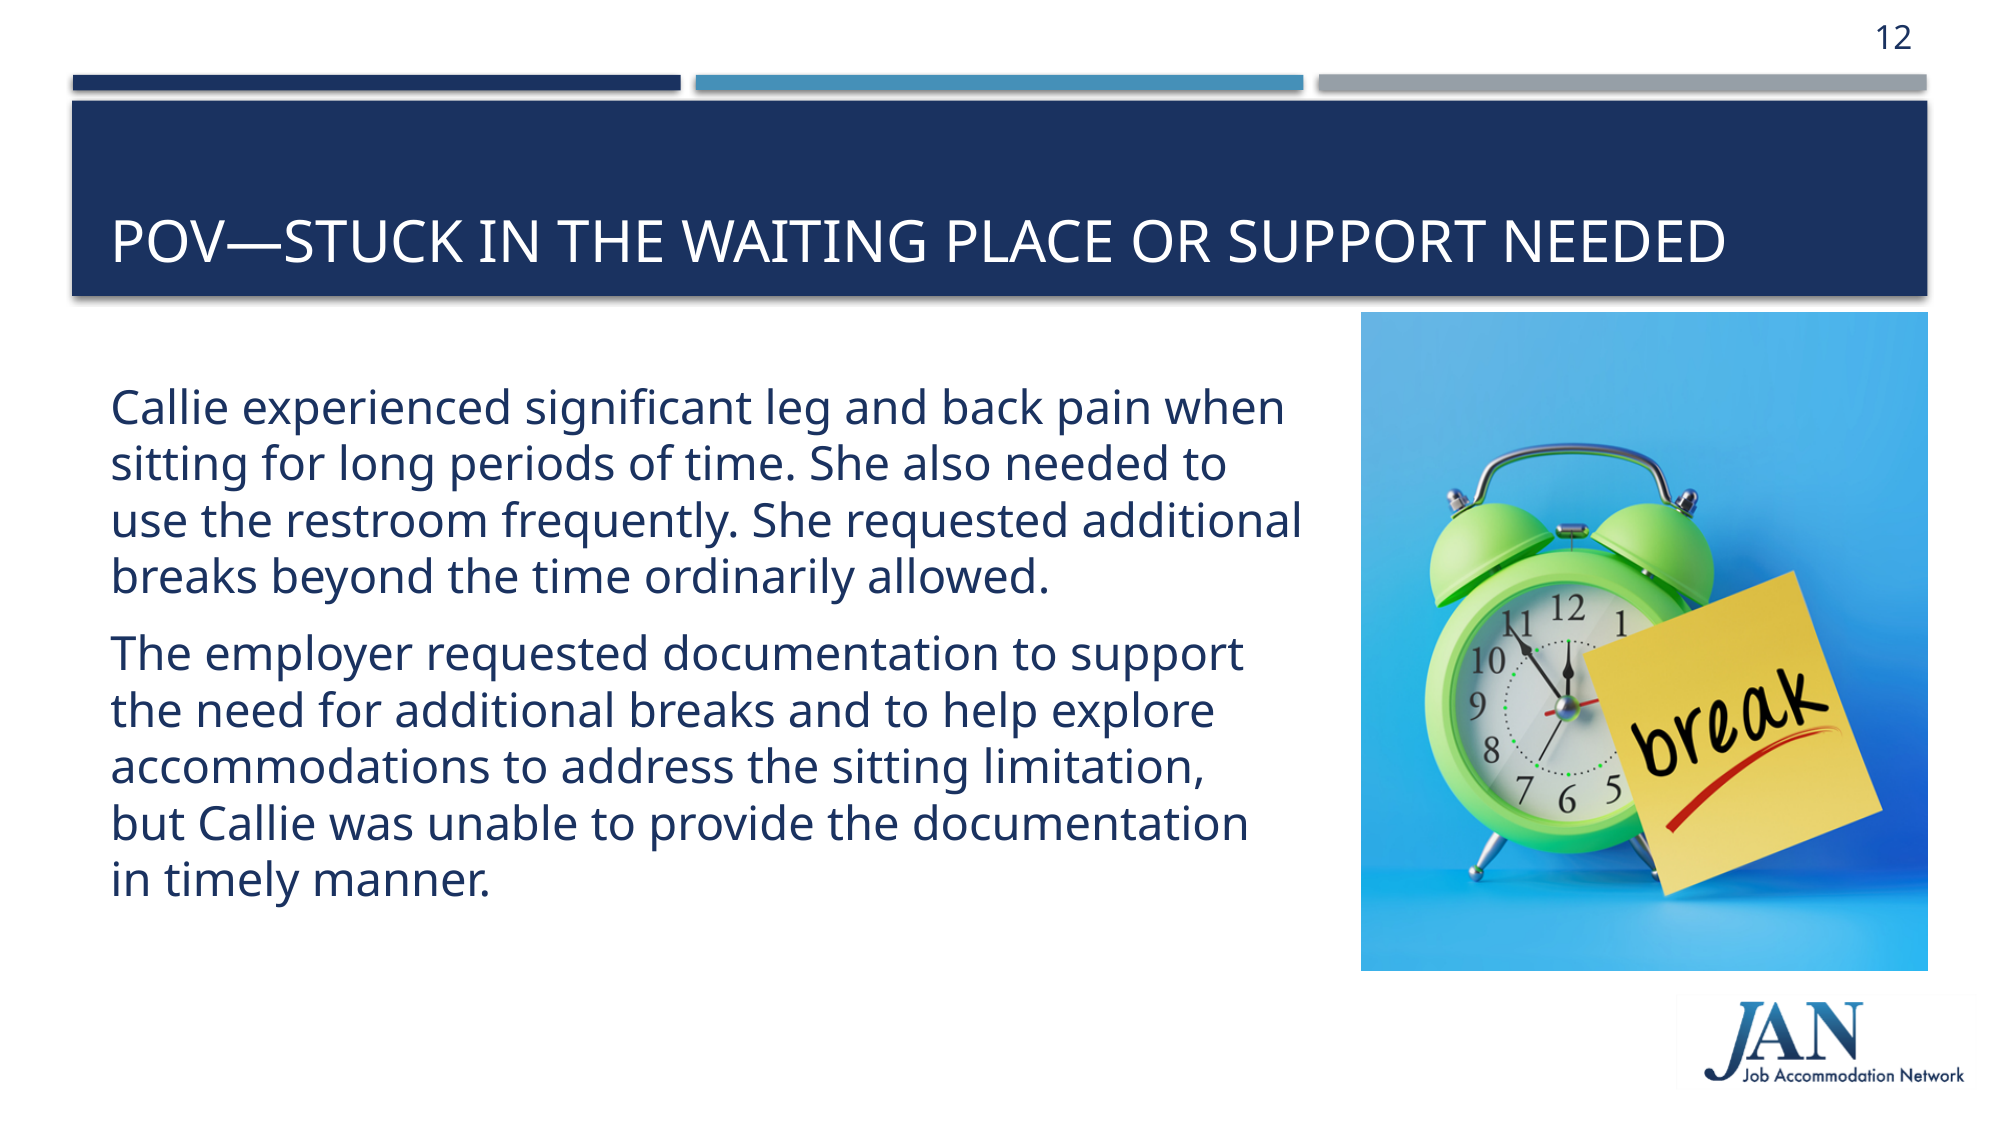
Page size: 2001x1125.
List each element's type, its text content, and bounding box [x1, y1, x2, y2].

list Callie experienced significant leg and back pain when sitting for long periods of time. She also needed to use the restroom frequently. She requested additional breaks beyond the time ordinarily allowed. The employer requested documentation to support the need for additional breaks and to help explore accommodations to address the sitting limitation, but Callie was unable to provide the documentation in timely manner. [95, 325, 1321, 958]
slide_number 12 [1809, 11, 1928, 67]
title POV—Stuck in the Waiting Place or Support Needed [95, 115, 1905, 282]
picture [1361, 311, 1928, 972]
picture [1676, 994, 1977, 1090]
